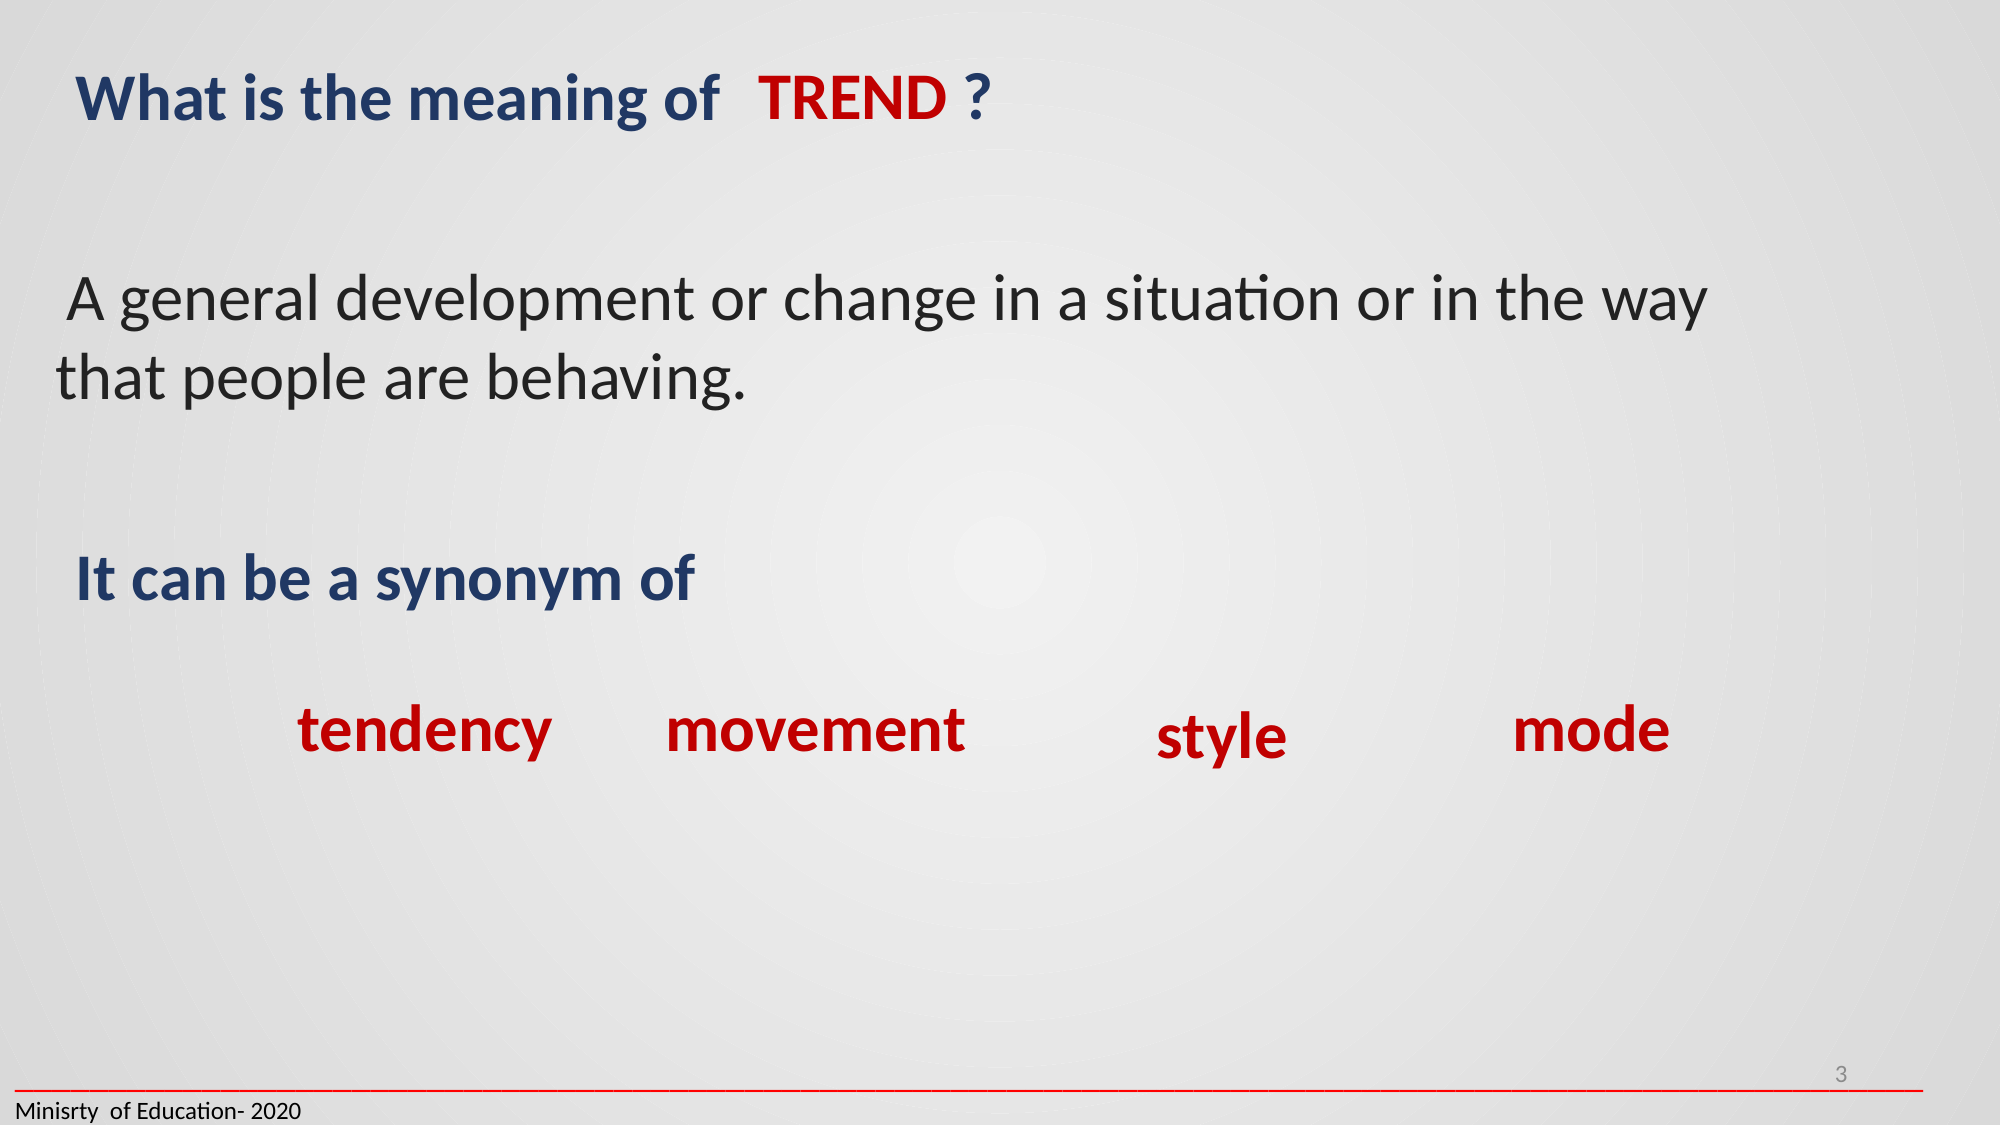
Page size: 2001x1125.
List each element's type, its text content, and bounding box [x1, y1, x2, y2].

text_box tendency [211, 677, 602, 772]
text_box What is the meaning of [61, 46, 817, 142]
text_box TREND ? [662, 45, 1091, 140]
text_box mode [1378, 677, 1806, 773]
text_box It can be a synonym of [61, 525, 817, 621]
text_box ______________________________________________________________________________________________________Minisrty of Education- 2020 [0, 1042, 1949, 1125]
text_box style [1008, 684, 1436, 780]
text_box A general development or change in a situation or in the way that people are behaving. [40, 245, 1770, 421]
text_box movement [602, 677, 1030, 773]
